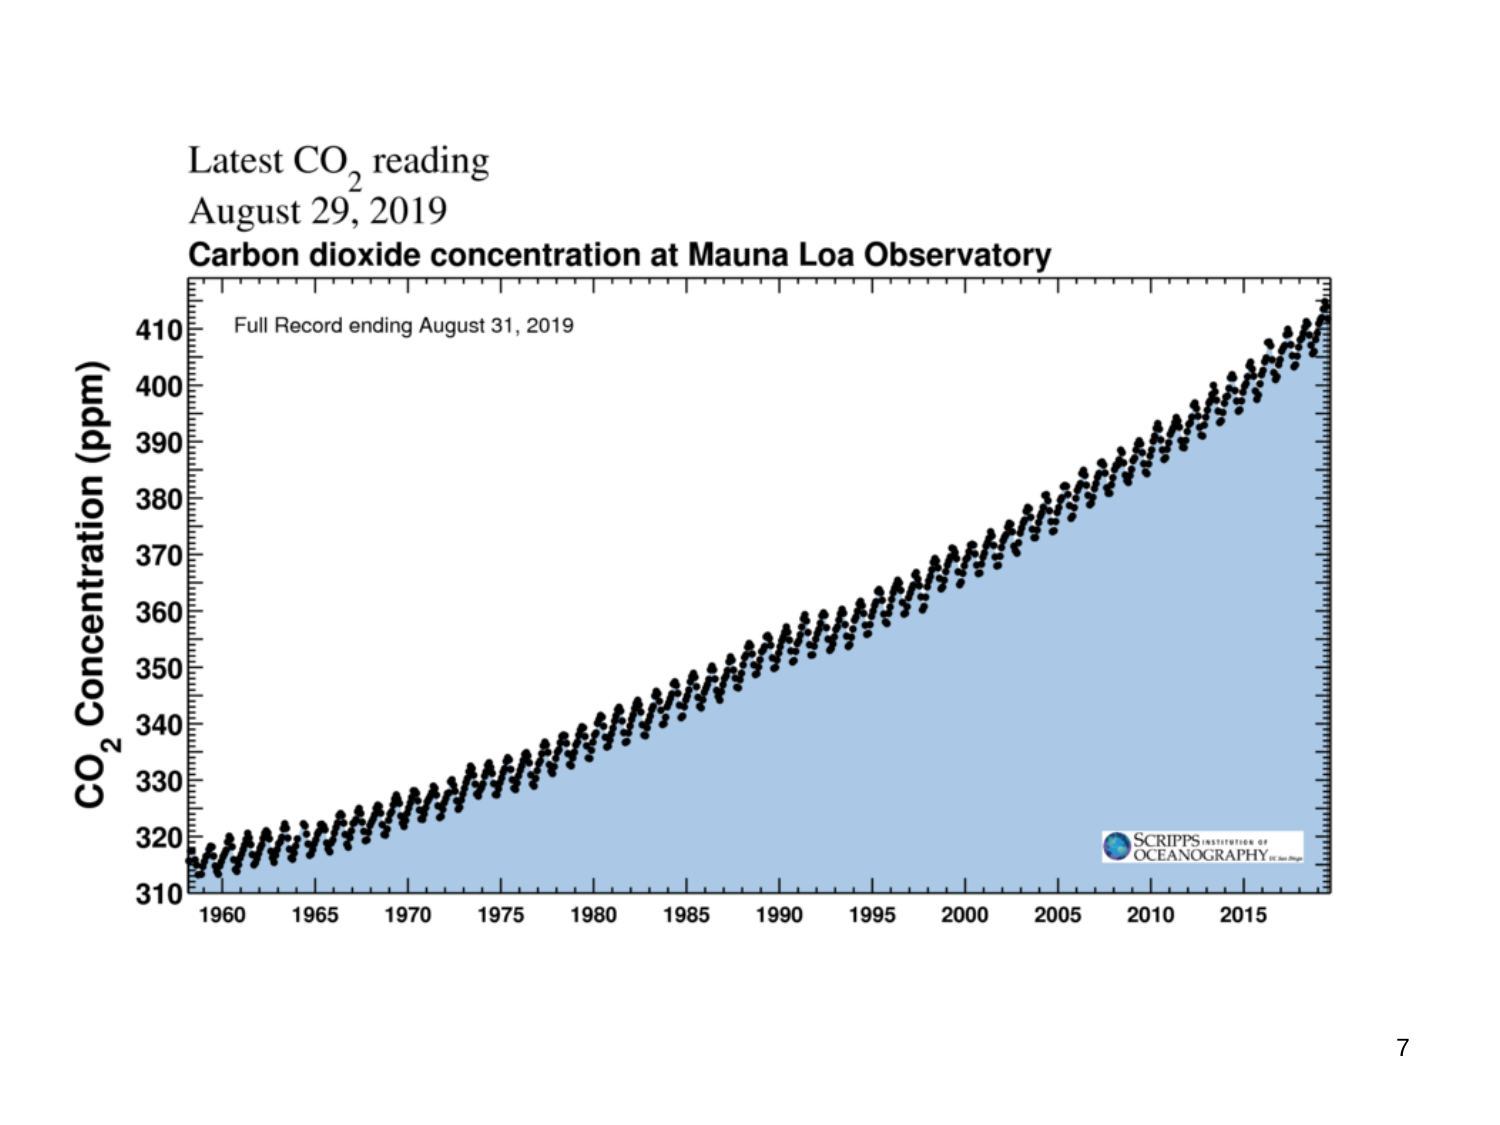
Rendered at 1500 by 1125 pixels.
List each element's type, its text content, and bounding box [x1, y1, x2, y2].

slide_number 7 [1074, 1024, 1425, 1103]
picture [0, 112, 1426, 968]
